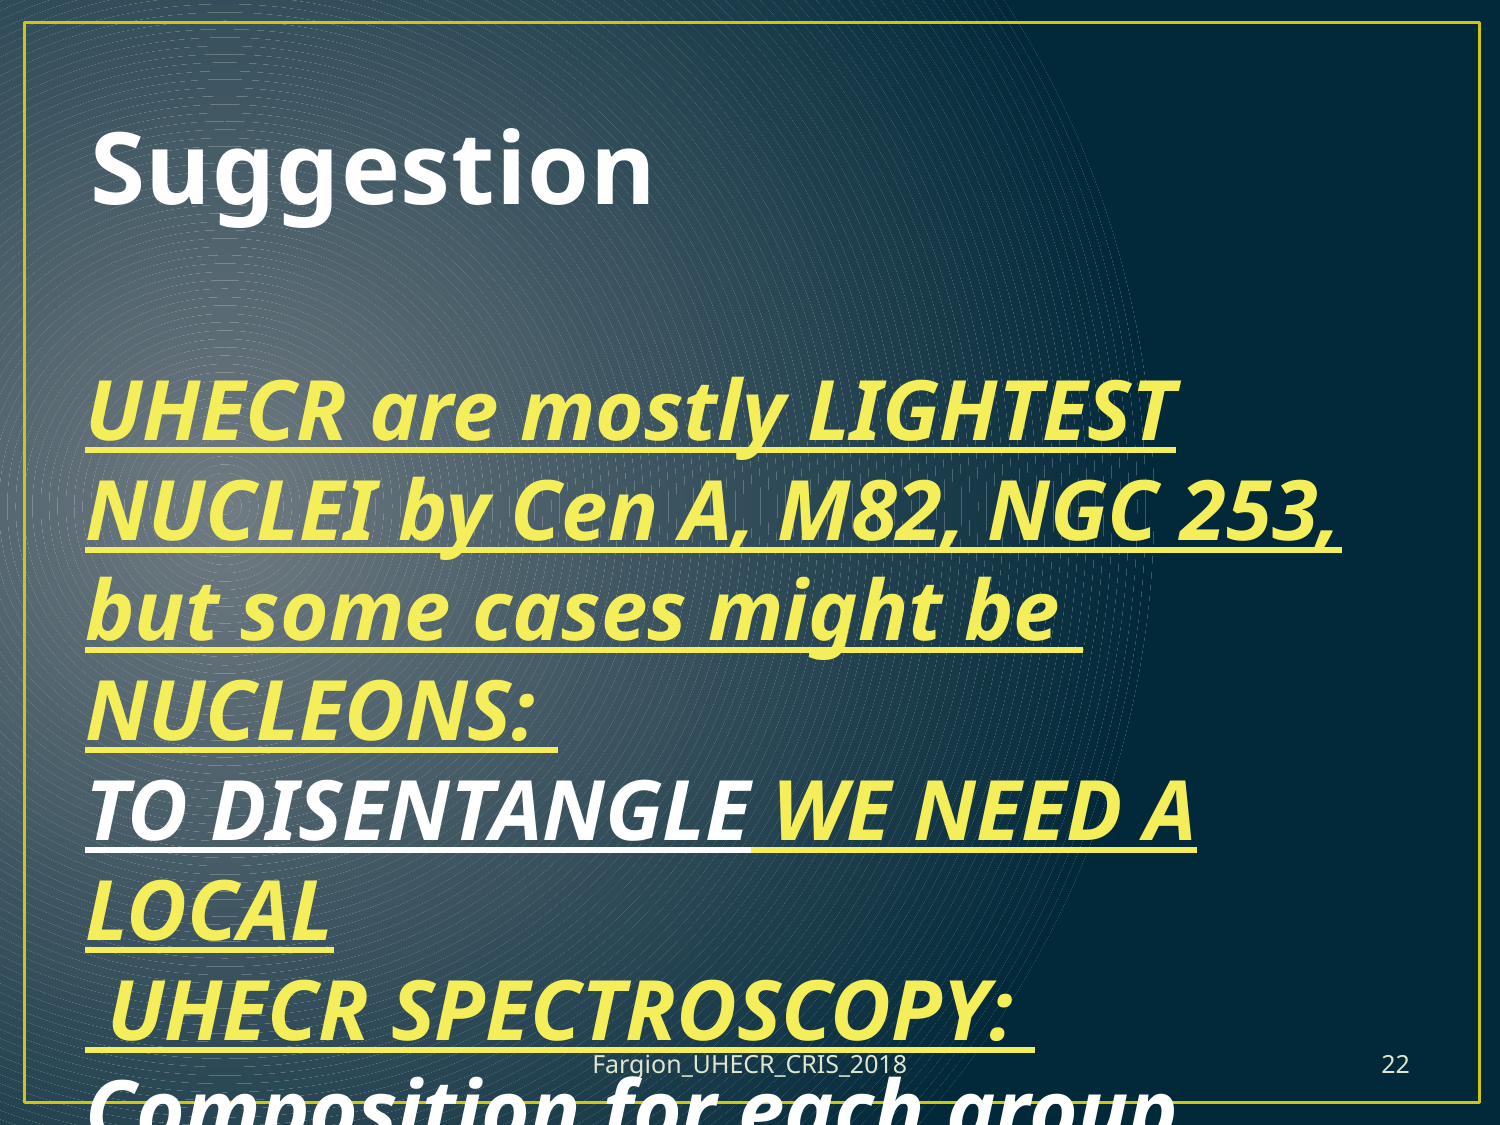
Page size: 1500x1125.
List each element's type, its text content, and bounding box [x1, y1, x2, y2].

text_box UHECR are mostly LIGHTEST NUCLEI by Cen A, M82, NGC 253, but some cases might be NUCLEONS: TO DISENTANGLE WE NEED A LOCAL UHECR SPECTROSCOPY: Composition for each group. [70, 349, 1429, 1125]
title Suggestion [75, 45, 1425, 233]
